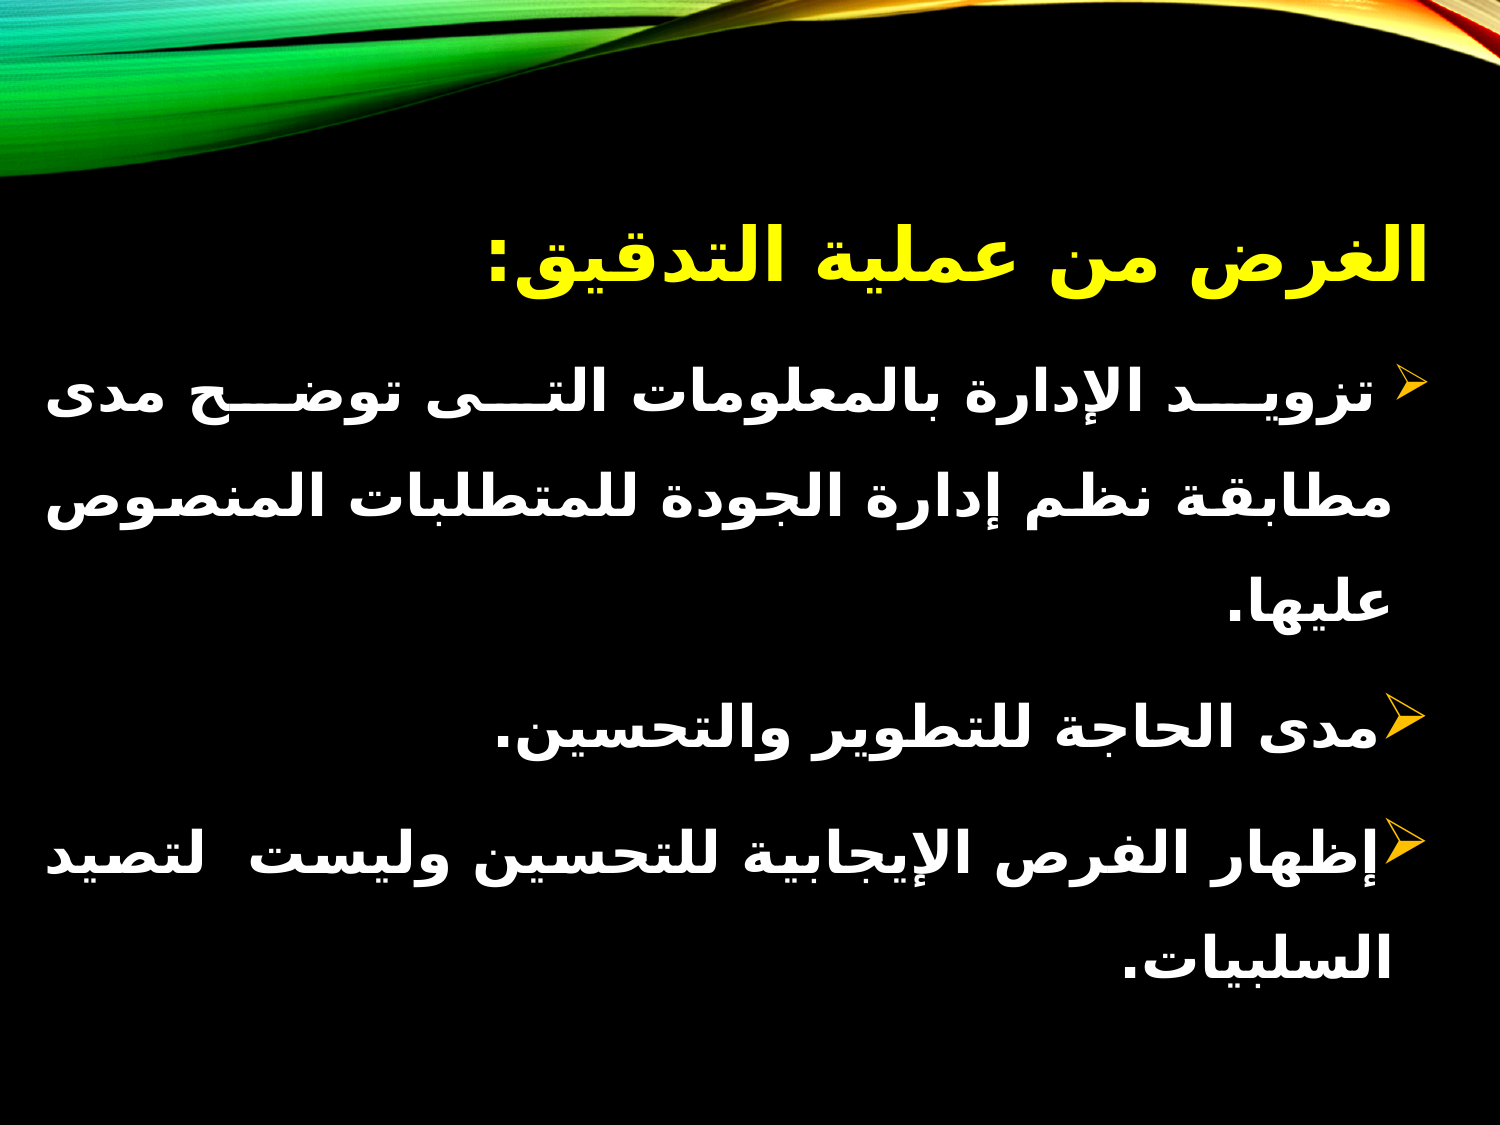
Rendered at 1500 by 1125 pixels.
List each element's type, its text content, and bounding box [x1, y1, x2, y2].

picture [0, 0, 1500, 178]
list الغرض من عملية التدقيق: تزويد الإدارة بالمعلومات التى توضح مدى مطابقة نظم إدارة الجودة للمتطلبات المنصوص عليها. مدى الحاجة للتطوير والتحسين. إظهار الفرص الإيجابية للتحسين وليست لتصيد السلبيات. [29, 160, 1447, 1055]
